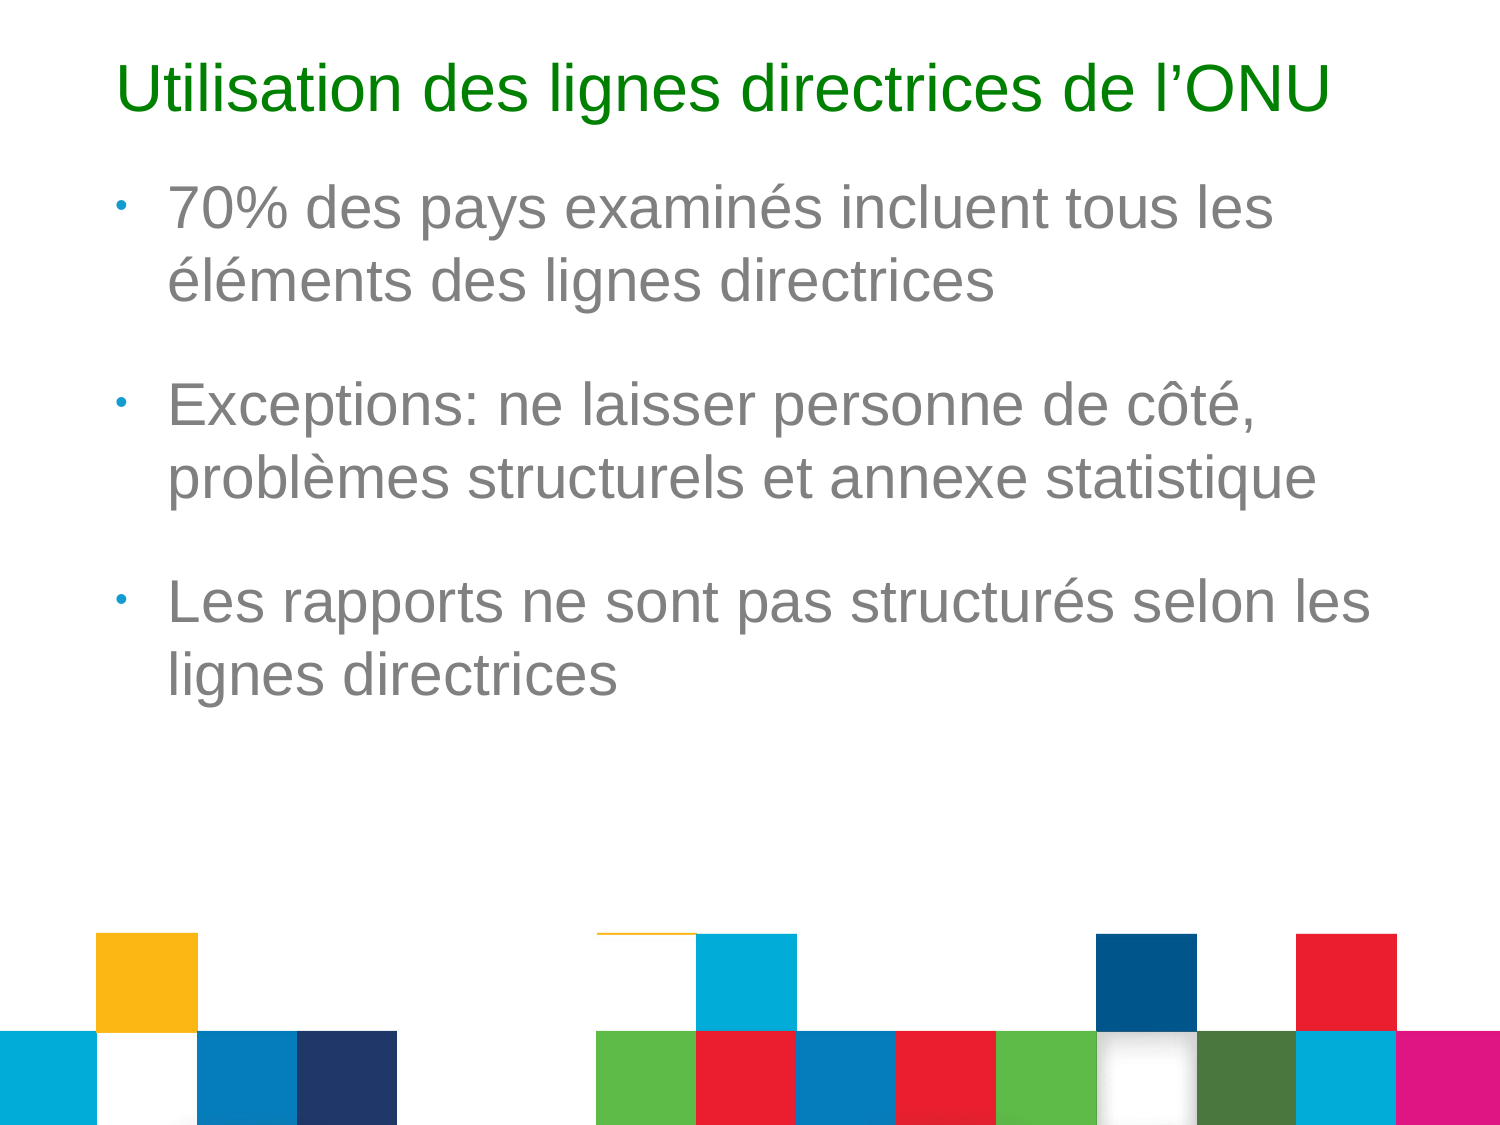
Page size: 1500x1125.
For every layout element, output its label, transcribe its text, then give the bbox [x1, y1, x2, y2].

picture [0, 4, 1500, 1125]
title Utilisation des lignes directrices de l’ONU [100, 37, 1438, 138]
list 70% des pays examinés incluent tous les éléments des lignes directrices Exceptions: ne laisser personne de côté, problèmes structurels et annexe statistique Les rapports ne sont pas structurés selon les lignes directrices [100, 160, 1438, 917]
